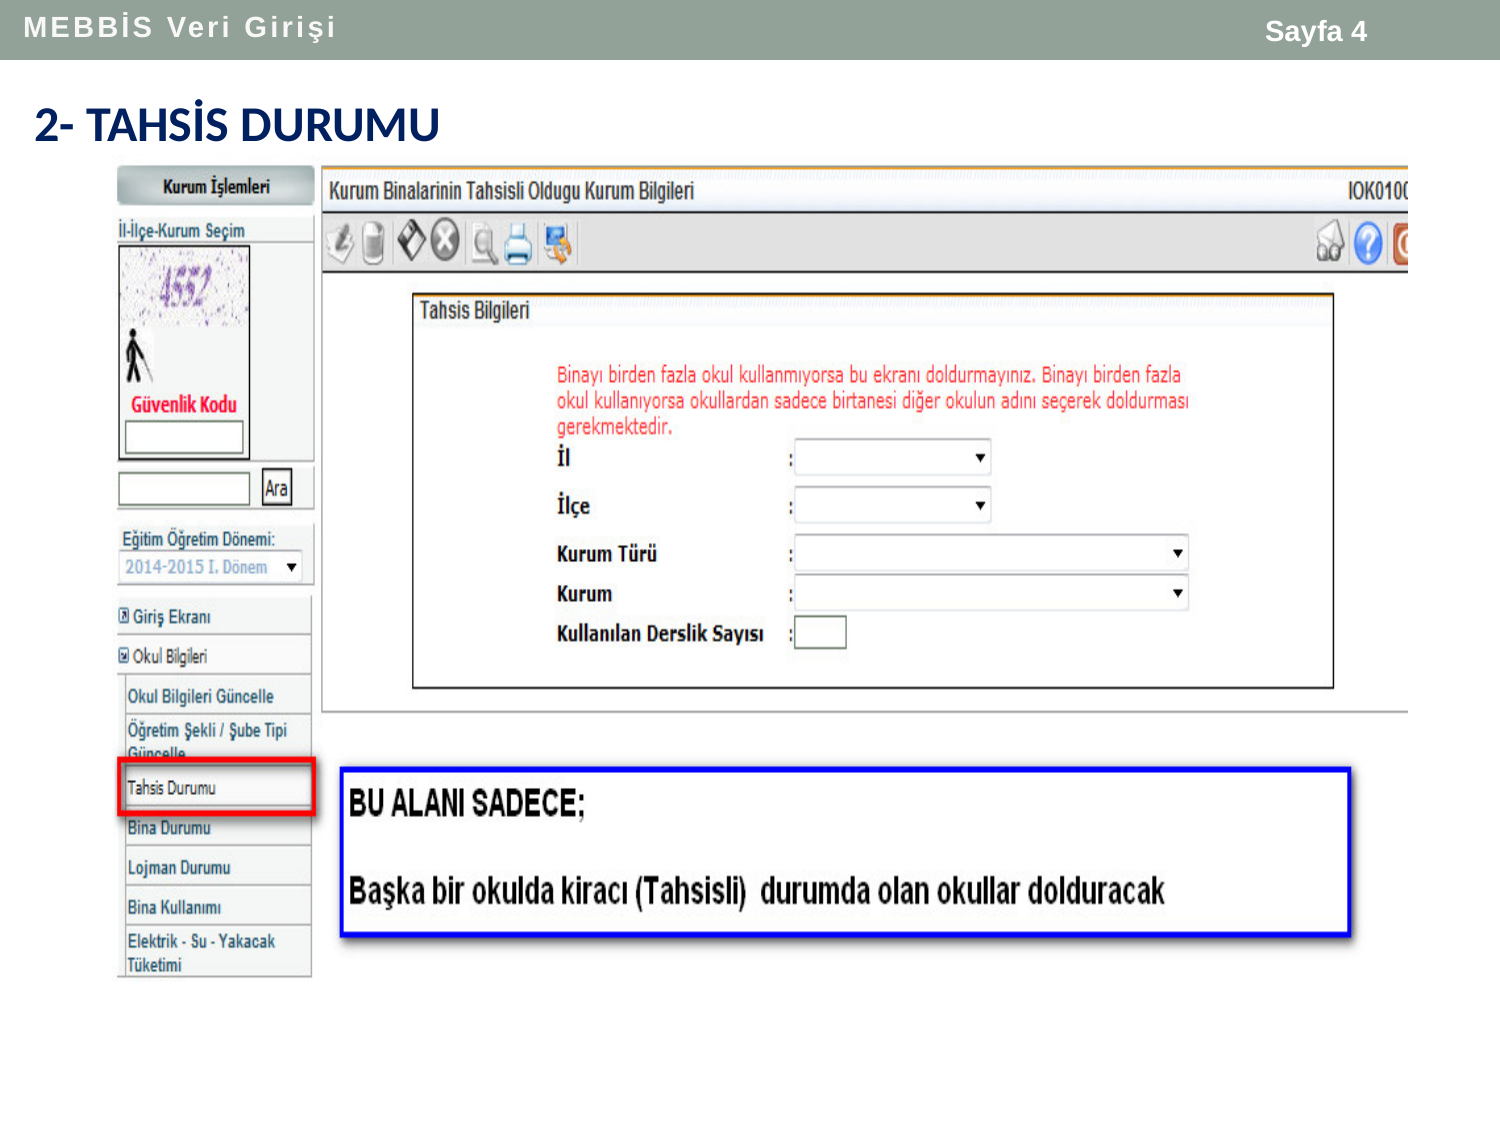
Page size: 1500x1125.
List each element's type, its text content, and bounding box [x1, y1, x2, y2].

text_box 2- TAHSİS DURUMU [20, 54, 457, 160]
text_box MEBBİS Veri Girişi [8, 0, 351, 51]
slide_number Sayfa 4 [1250, 3, 1425, 57]
picture [111, 154, 1409, 988]
